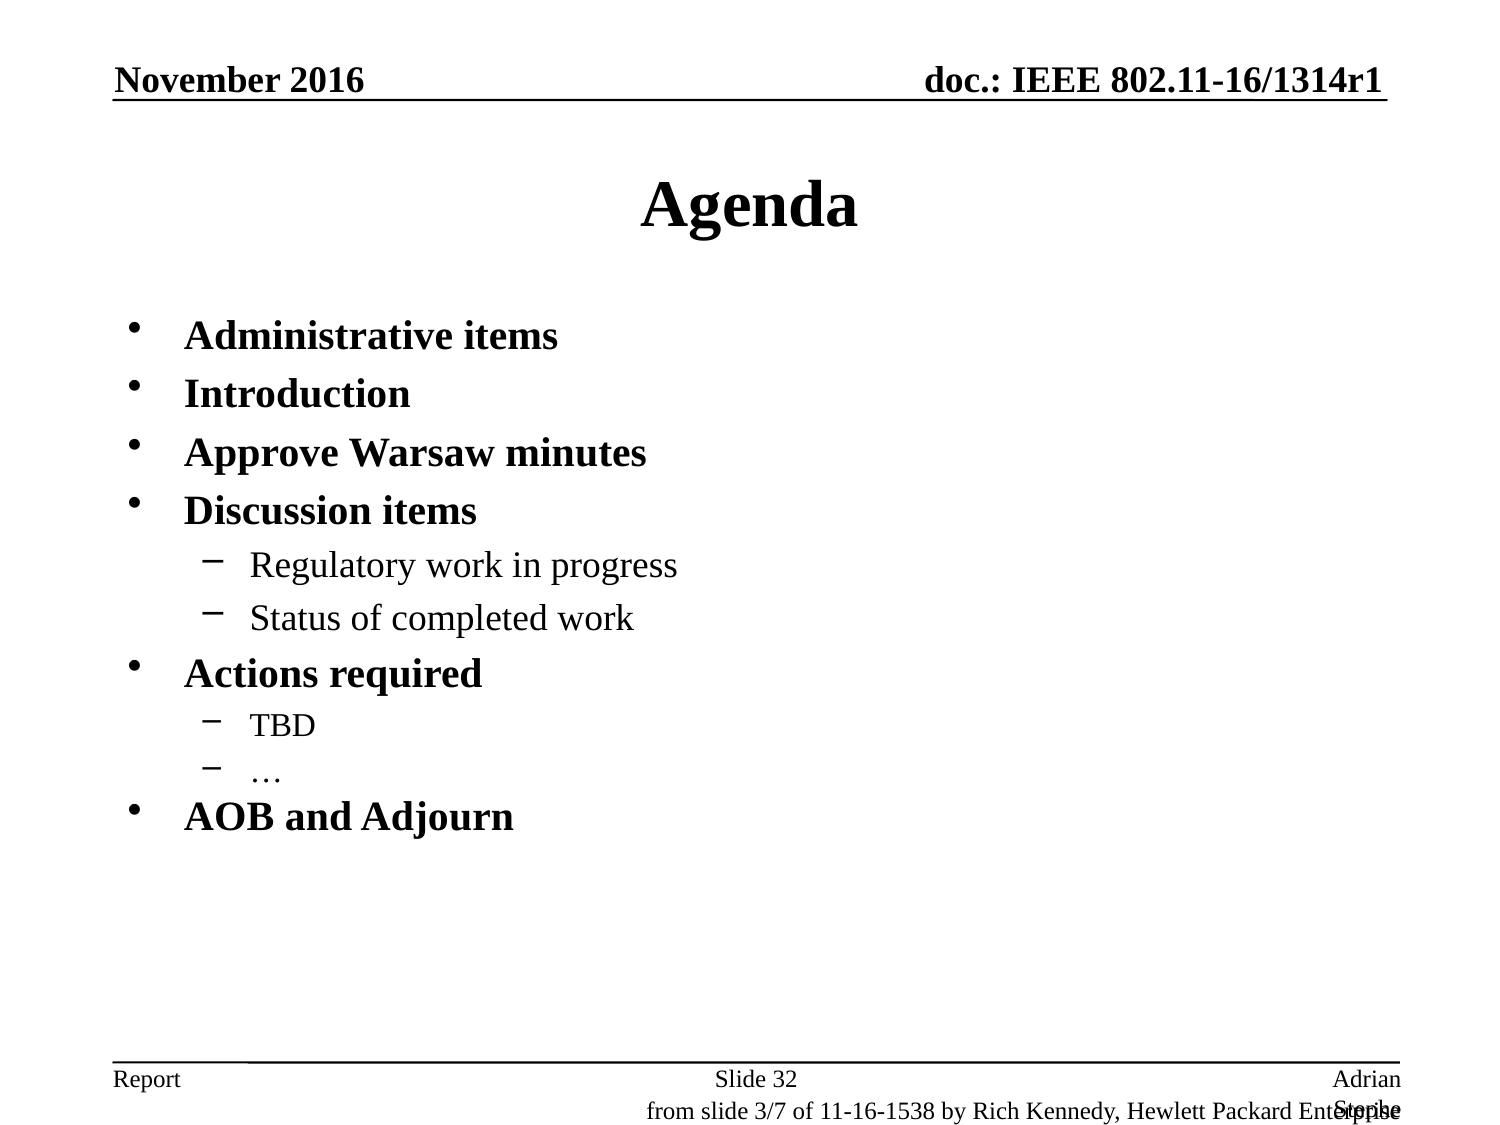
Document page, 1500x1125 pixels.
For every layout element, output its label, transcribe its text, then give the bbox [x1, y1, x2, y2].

title Agenda [112, 112, 1388, 288]
list Administrative items Introduction Approve Warsaw minutes Discussion items Regulatory work in progress Status of completed work Actions required TBD … AOB and Adjourn [112, 299, 1388, 1038]
slide_number Slide 32 [711, 1061, 801, 1087]
footer Adrian Stephens, Intel Corporation [1324, 1061, 1402, 1087]
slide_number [114, 54, 374, 101]
text_box from slide 3/7 of 11-16-1538 by Rich Kennedy, Hewlett Packard Enterprise [343, 1087, 1417, 1125]
